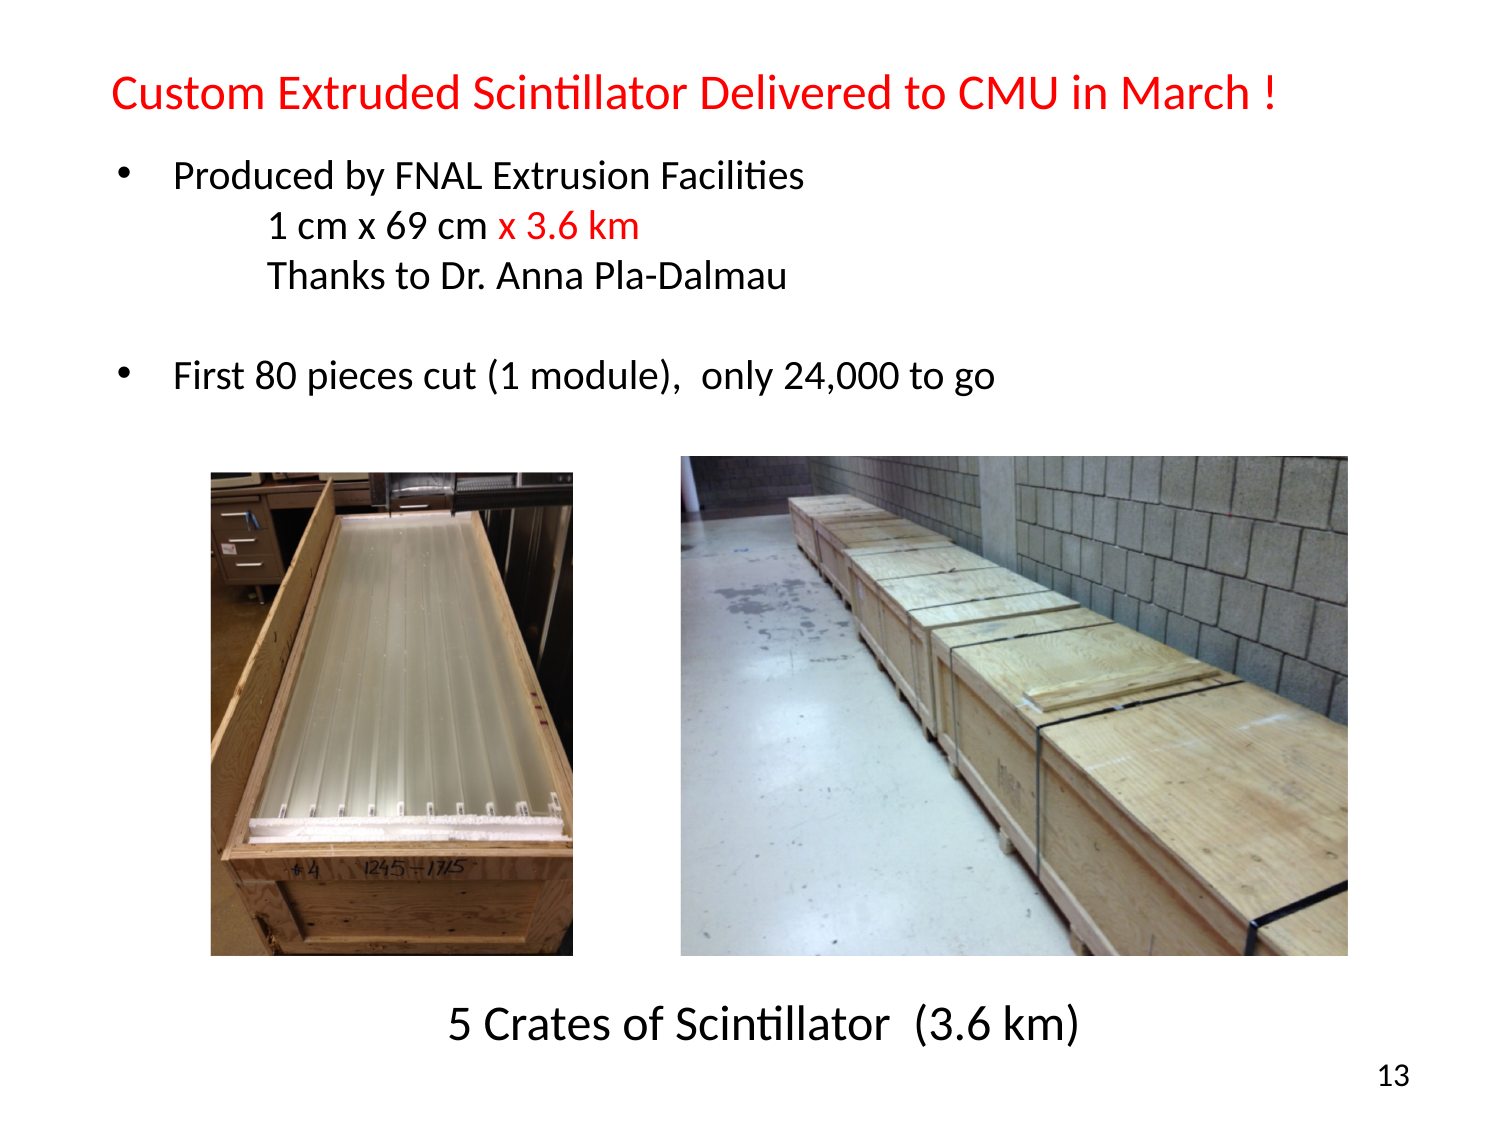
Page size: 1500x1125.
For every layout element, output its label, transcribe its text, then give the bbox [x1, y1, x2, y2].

slide_number 13 [1074, 1042, 1425, 1103]
text_box Produced by FNAL Extrusion Facilities 1 cm x 69 cm x 3.6 km Thanks to Dr. Anna Pla-Dalmau First 80 pieces cut (1 module), only 24,000 to go [102, 140, 1021, 495]
picture [680, 455, 1348, 956]
picture [149, 473, 634, 955]
text_box 5 Crates of Scintillator (3.6 km) [432, 983, 1096, 1058]
text_box Custom Extruded Scintillator Delivered to CMU in March ! [96, 51, 1294, 127]
